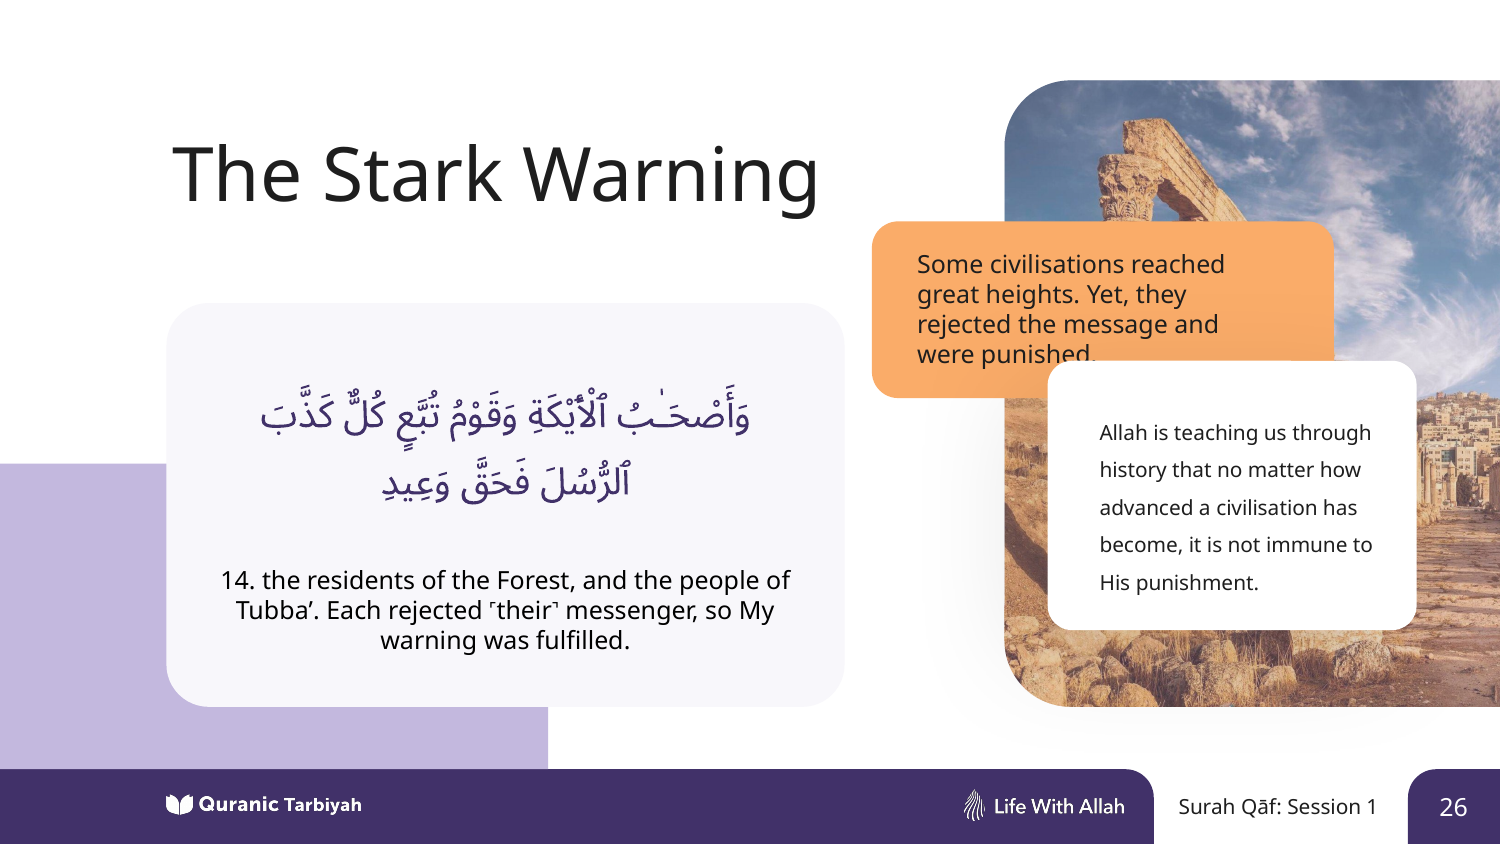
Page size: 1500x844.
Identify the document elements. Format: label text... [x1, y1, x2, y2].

text_box [477, 474, 487, 478]
picture [1004, 80, 1500, 707]
text_box [596, 392, 608, 400]
text_box [428, 389, 438, 399]
text_box [532, 399, 542, 404]
text_box [574, 394, 584, 404]
text_box [629, 402, 639, 412]
text_box [403, 497, 413, 502]
text_box [502, 414, 516, 436]
text_box [461, 475, 529, 505]
text_box [516, 457, 526, 463]
text_box [489, 400, 499, 405]
text_box [321, 393, 330, 399]
text_box [418, 398, 427, 404]
text_box [468, 408, 501, 436]
text_box [344, 400, 386, 436]
text_box [588, 387, 595, 395]
text_box [617, 413, 724, 428]
text_box [450, 412, 467, 442]
text_box [541, 467, 596, 503]
text_box [726, 384, 735, 389]
text_box [299, 400, 335, 428]
text_box 14. the residents of the Forest, and the people of Tubba’. Each rejected ˹their˺ messenger, so My warning was fulfilled. [201, 560, 810, 659]
text_box [382, 476, 433, 495]
text_box [274, 406, 283, 411]
text_box [600, 402, 605, 428]
text_box [669, 404, 679, 410]
text_box [435, 481, 449, 503]
text_box [597, 459, 631, 503]
text_box [300, 389, 311, 398]
text_box [396, 411, 439, 452]
text_box [261, 411, 296, 428]
text_box [347, 388, 360, 405]
text_box [728, 402, 733, 428]
text_box [871, 221, 999, 399]
text_box [472, 401, 480, 409]
text_box [738, 404, 747, 410]
text_box The Stark Warning [164, 122, 999, 221]
text_box [577, 400, 596, 428]
text_box [533, 428, 543, 434]
text_box [528, 400, 575, 428]
text_box [713, 399, 720, 408]
text_box [300, 384, 310, 390]
text_box [491, 471, 501, 477]
text_box [421, 496, 430, 501]
text_box [726, 391, 734, 401]
text_box [417, 403, 428, 412]
text_box [453, 399, 463, 409]
text_box [477, 456, 486, 462]
text_box Some civilisations reached great heights. Yet, they rejected the message and were punished. [909, 245, 999, 373]
text_box [385, 496, 394, 501]
text_box [490, 390, 499, 396]
text_box [566, 398, 573, 406]
text_box [166, 303, 845, 707]
picture [964, 789, 1124, 821]
text_box [477, 461, 488, 470]
text_box [547, 393, 557, 399]
text_box [372, 389, 382, 399]
text_box [505, 404, 515, 410]
text_box [438, 471, 447, 477]
text_box [430, 404, 440, 409]
picture [166, 794, 361, 815]
text_box [735, 414, 749, 436]
text_box [0, 463, 549, 770]
